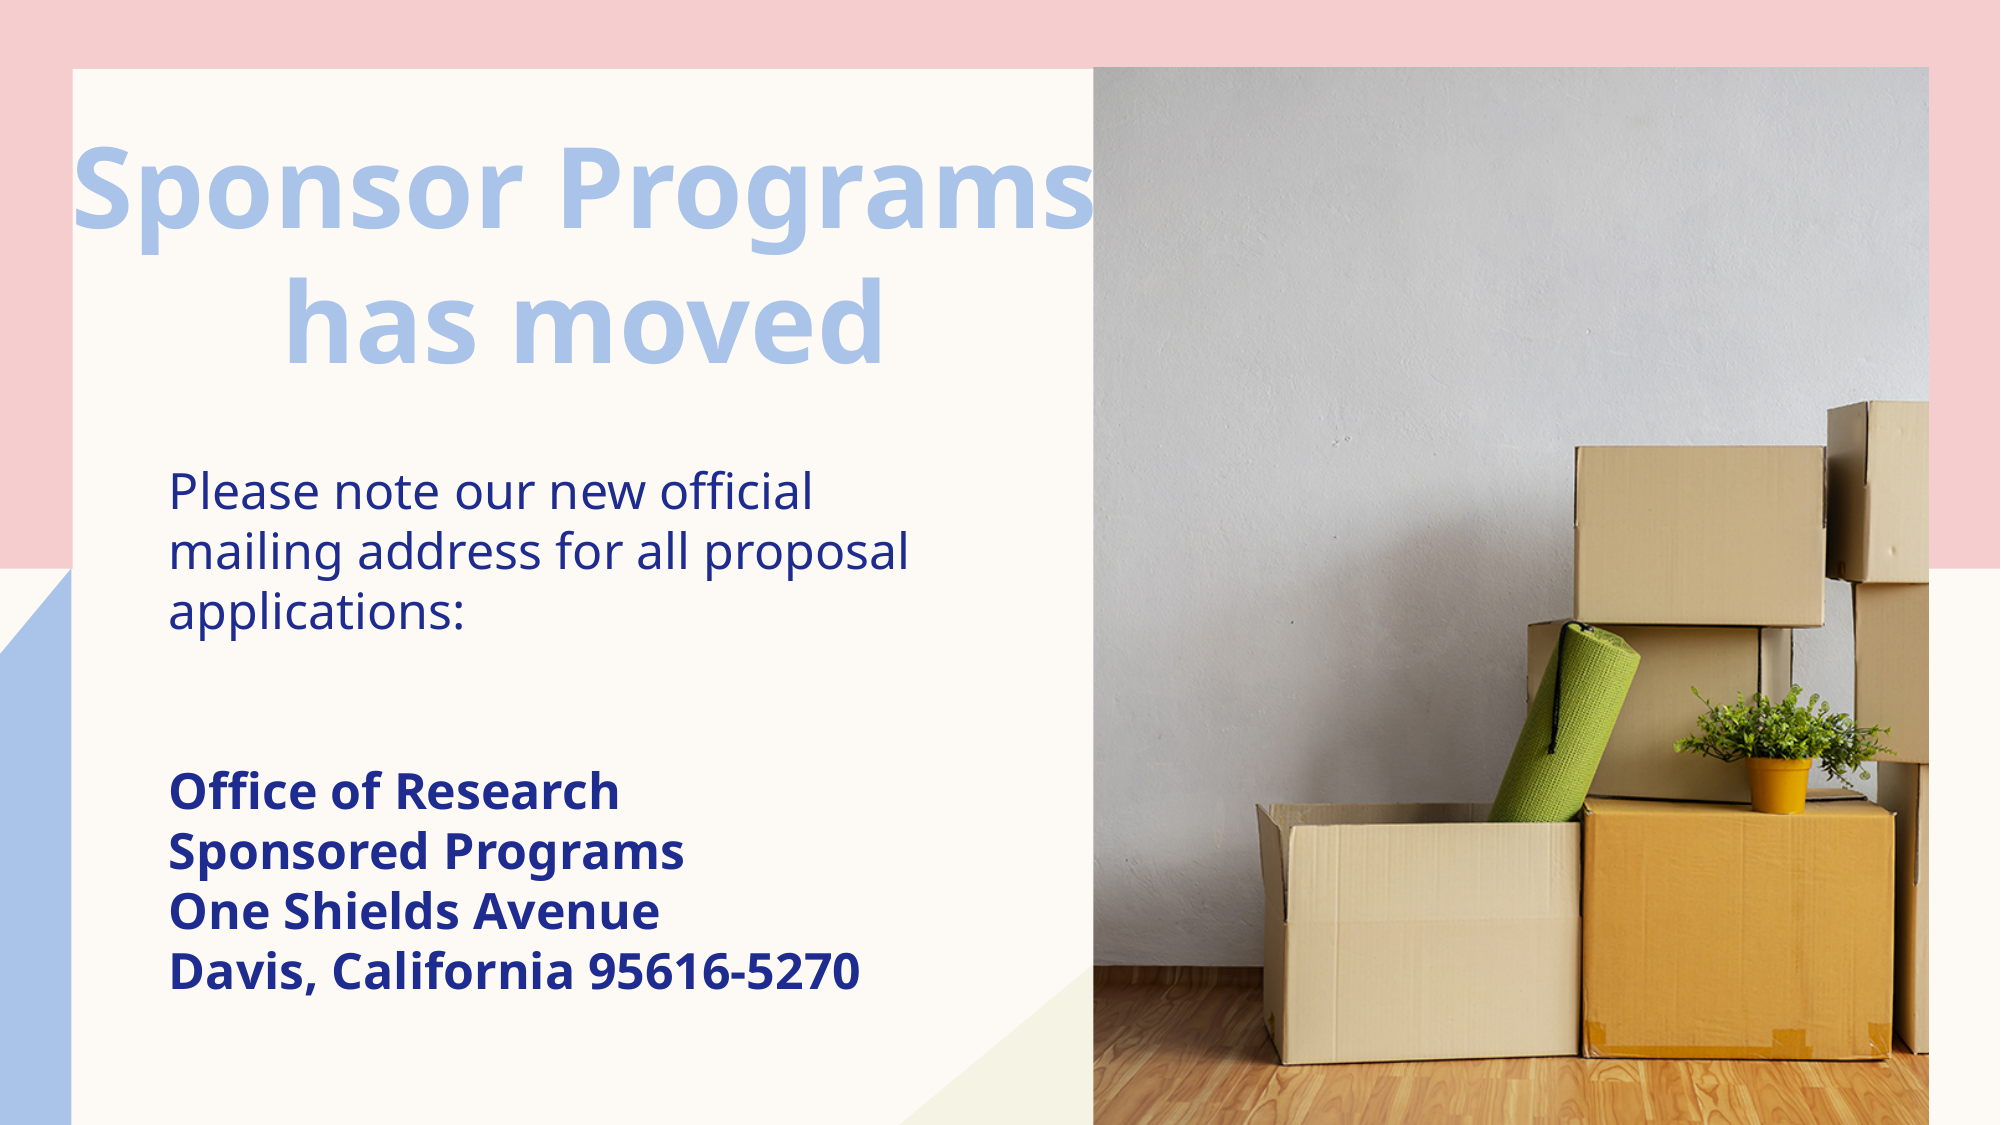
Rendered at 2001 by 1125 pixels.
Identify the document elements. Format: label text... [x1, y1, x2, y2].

picture [1093, 67, 1929, 1125]
list Please note our new official mailing address for all proposal applications: Office of Research Sponsored Programs One Shields Avenue Davis, California 95616-5270 [154, 459, 1017, 1017]
text_box Sponsor Programs has moved [56, 108, 1093, 394]
